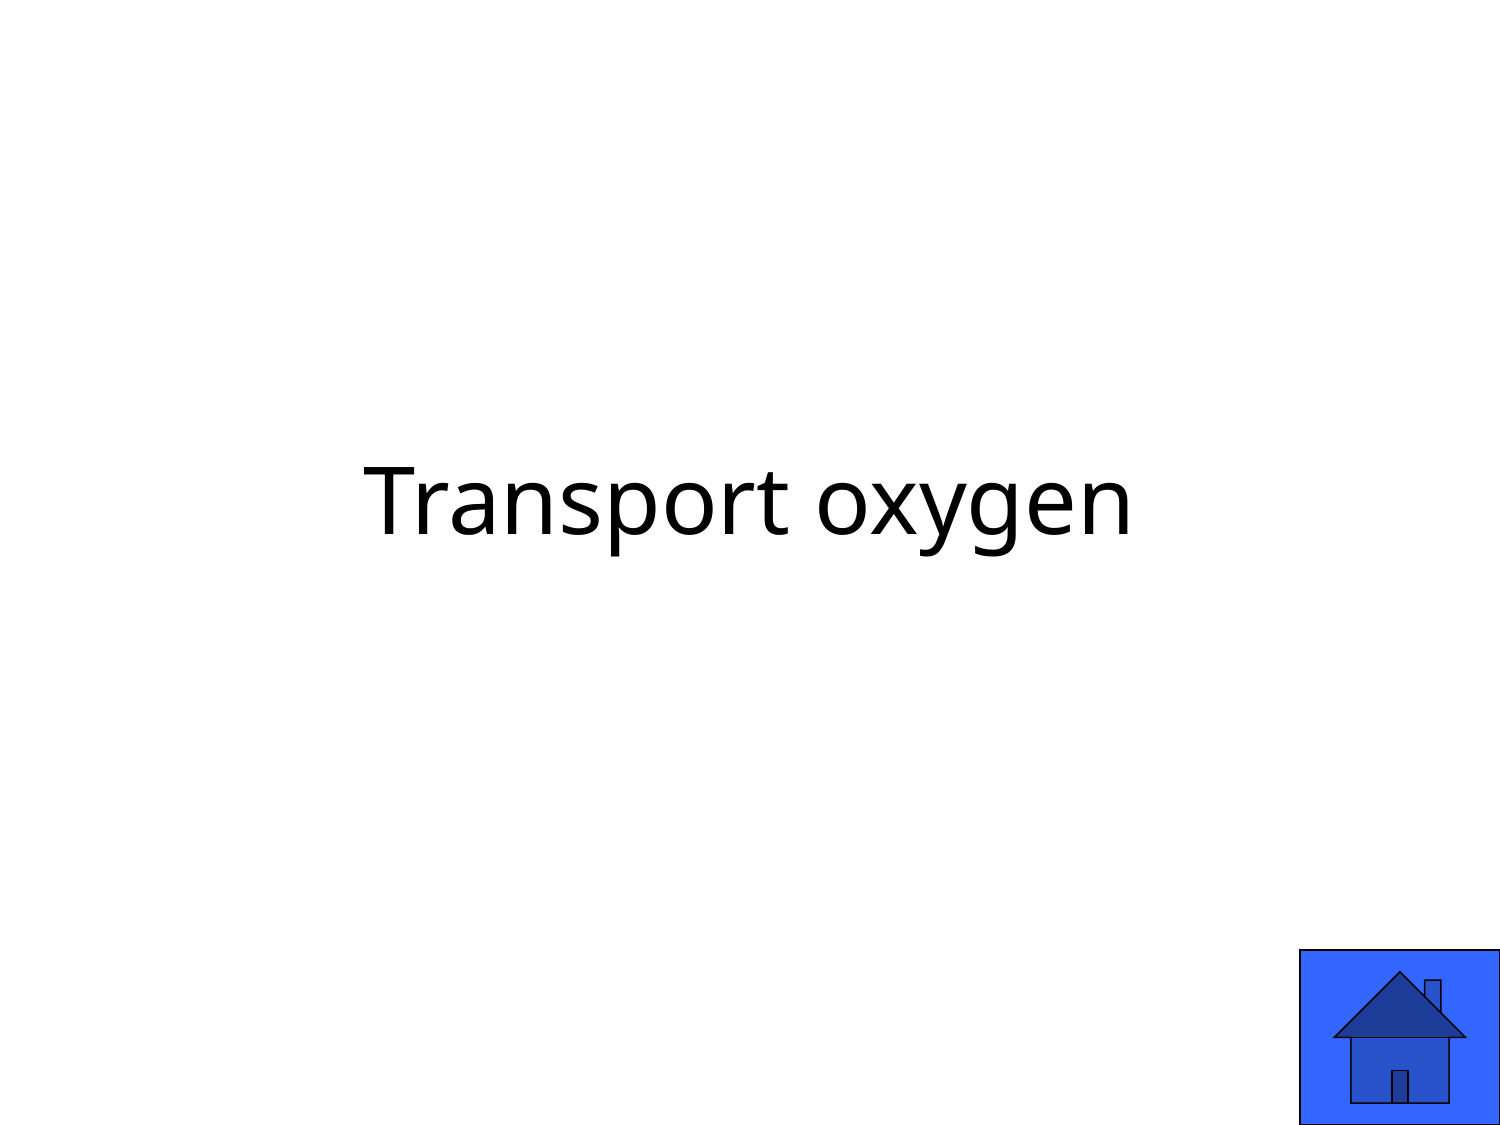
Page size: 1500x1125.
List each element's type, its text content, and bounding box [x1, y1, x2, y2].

title Transport oxygen [112, 375, 1388, 563]
text_box [1299, 950, 1500, 1125]
